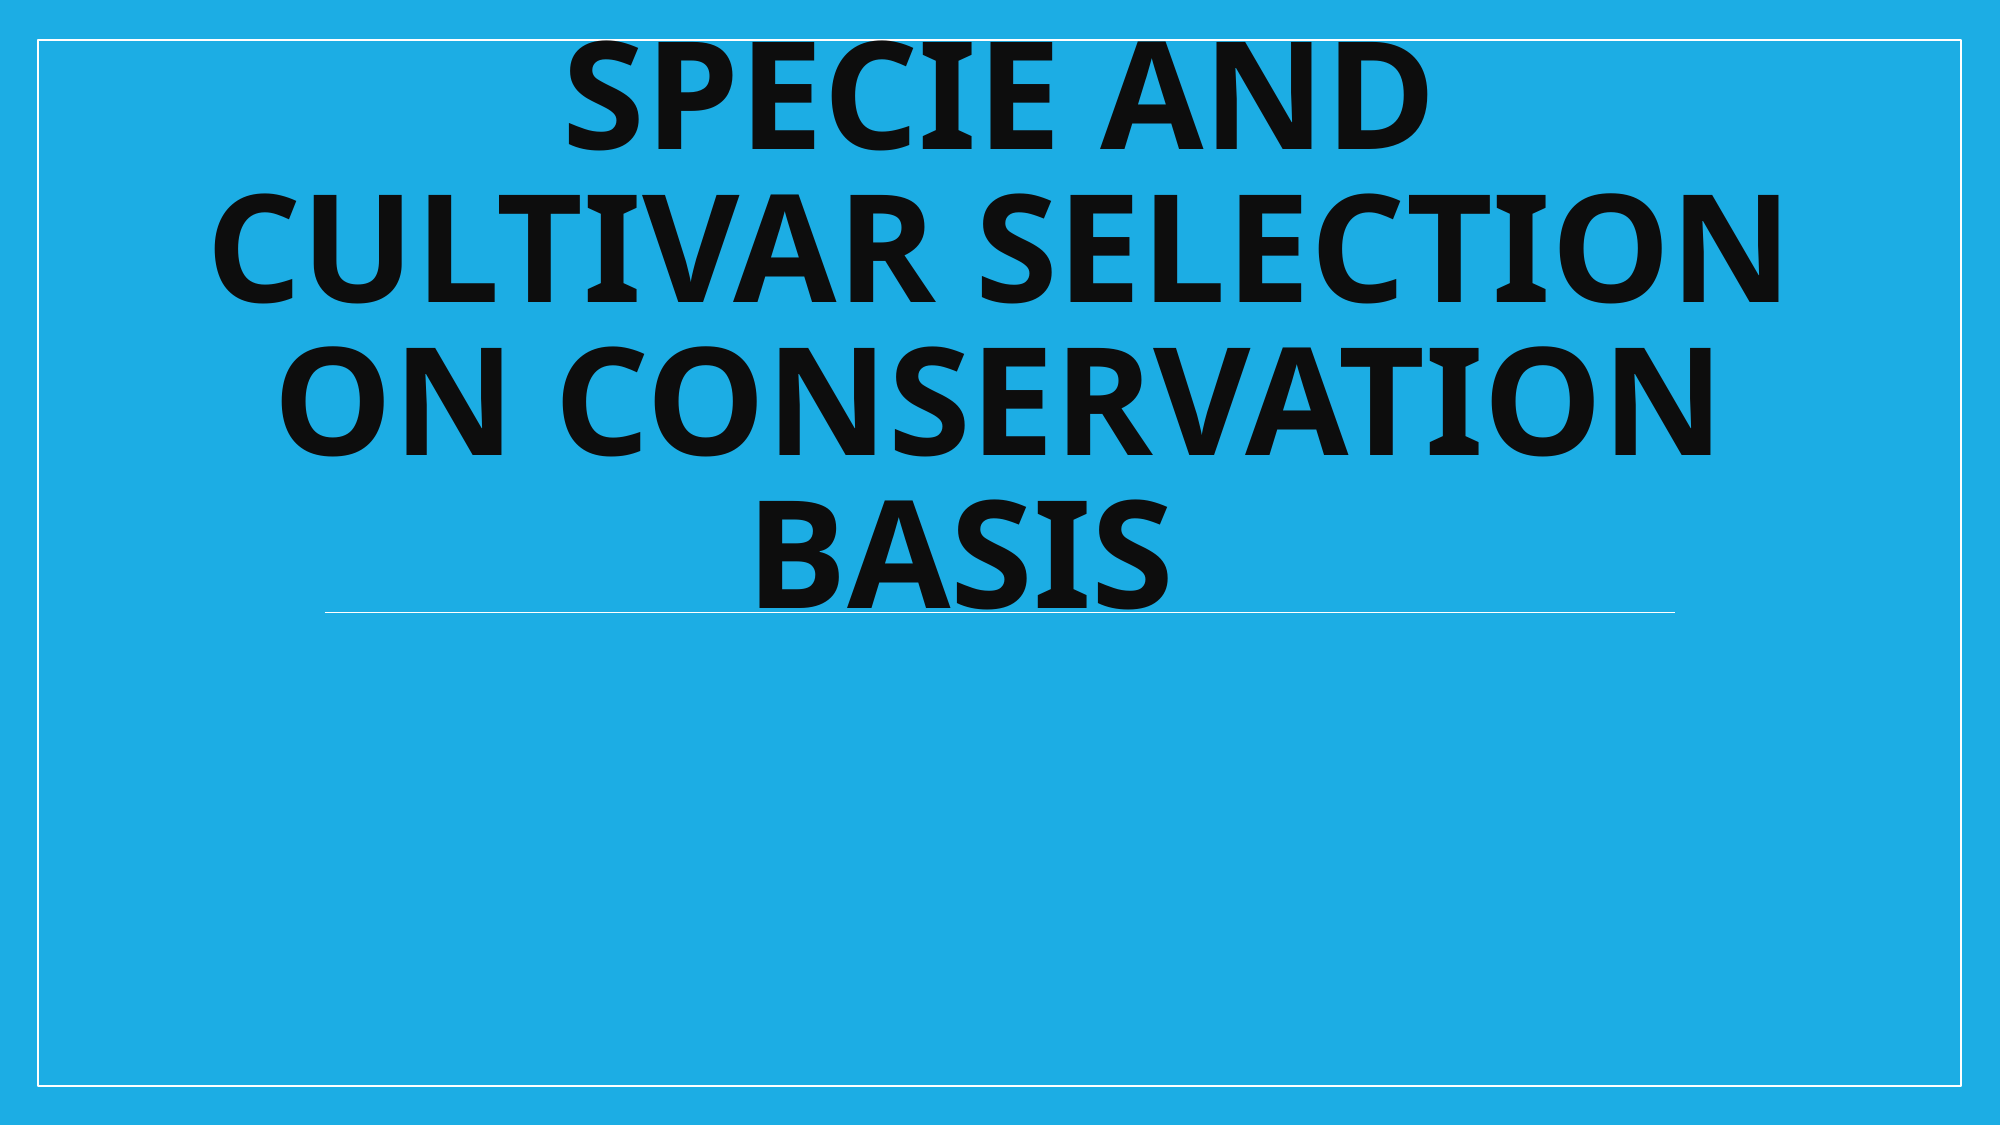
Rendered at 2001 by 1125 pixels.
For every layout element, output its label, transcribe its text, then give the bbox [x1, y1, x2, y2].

title Specie and cultivar selection on Conservation Basis [182, 73, 1818, 647]
